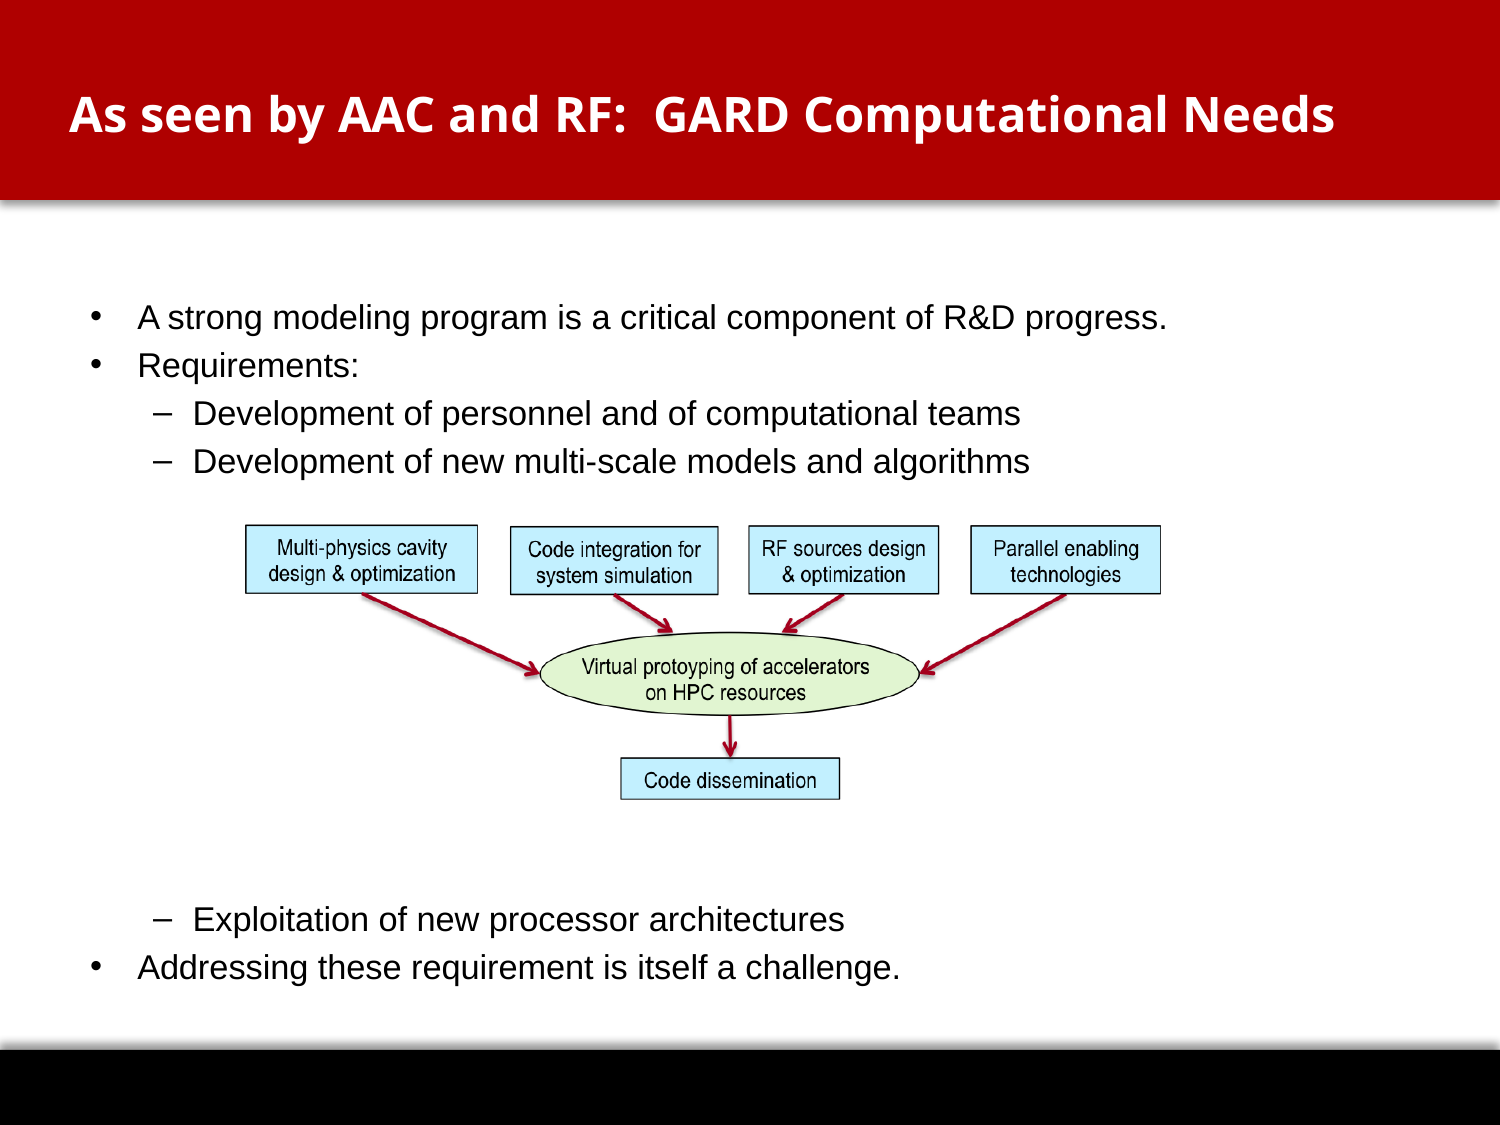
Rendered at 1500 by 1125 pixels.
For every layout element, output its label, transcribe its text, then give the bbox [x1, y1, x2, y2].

title As seen by AAC and RF: GARD Computational Needs [50, 62, 1357, 150]
list A strong modeling program is a critical component of R&D progress. Requirements: Development of personnel and of computational teams Development of new multi-scale models and algorithms Exploitation of new processor architectures Addressing these requirement is itself a challenge. [75, 287, 1425, 999]
picture [245, 524, 1161, 801]
